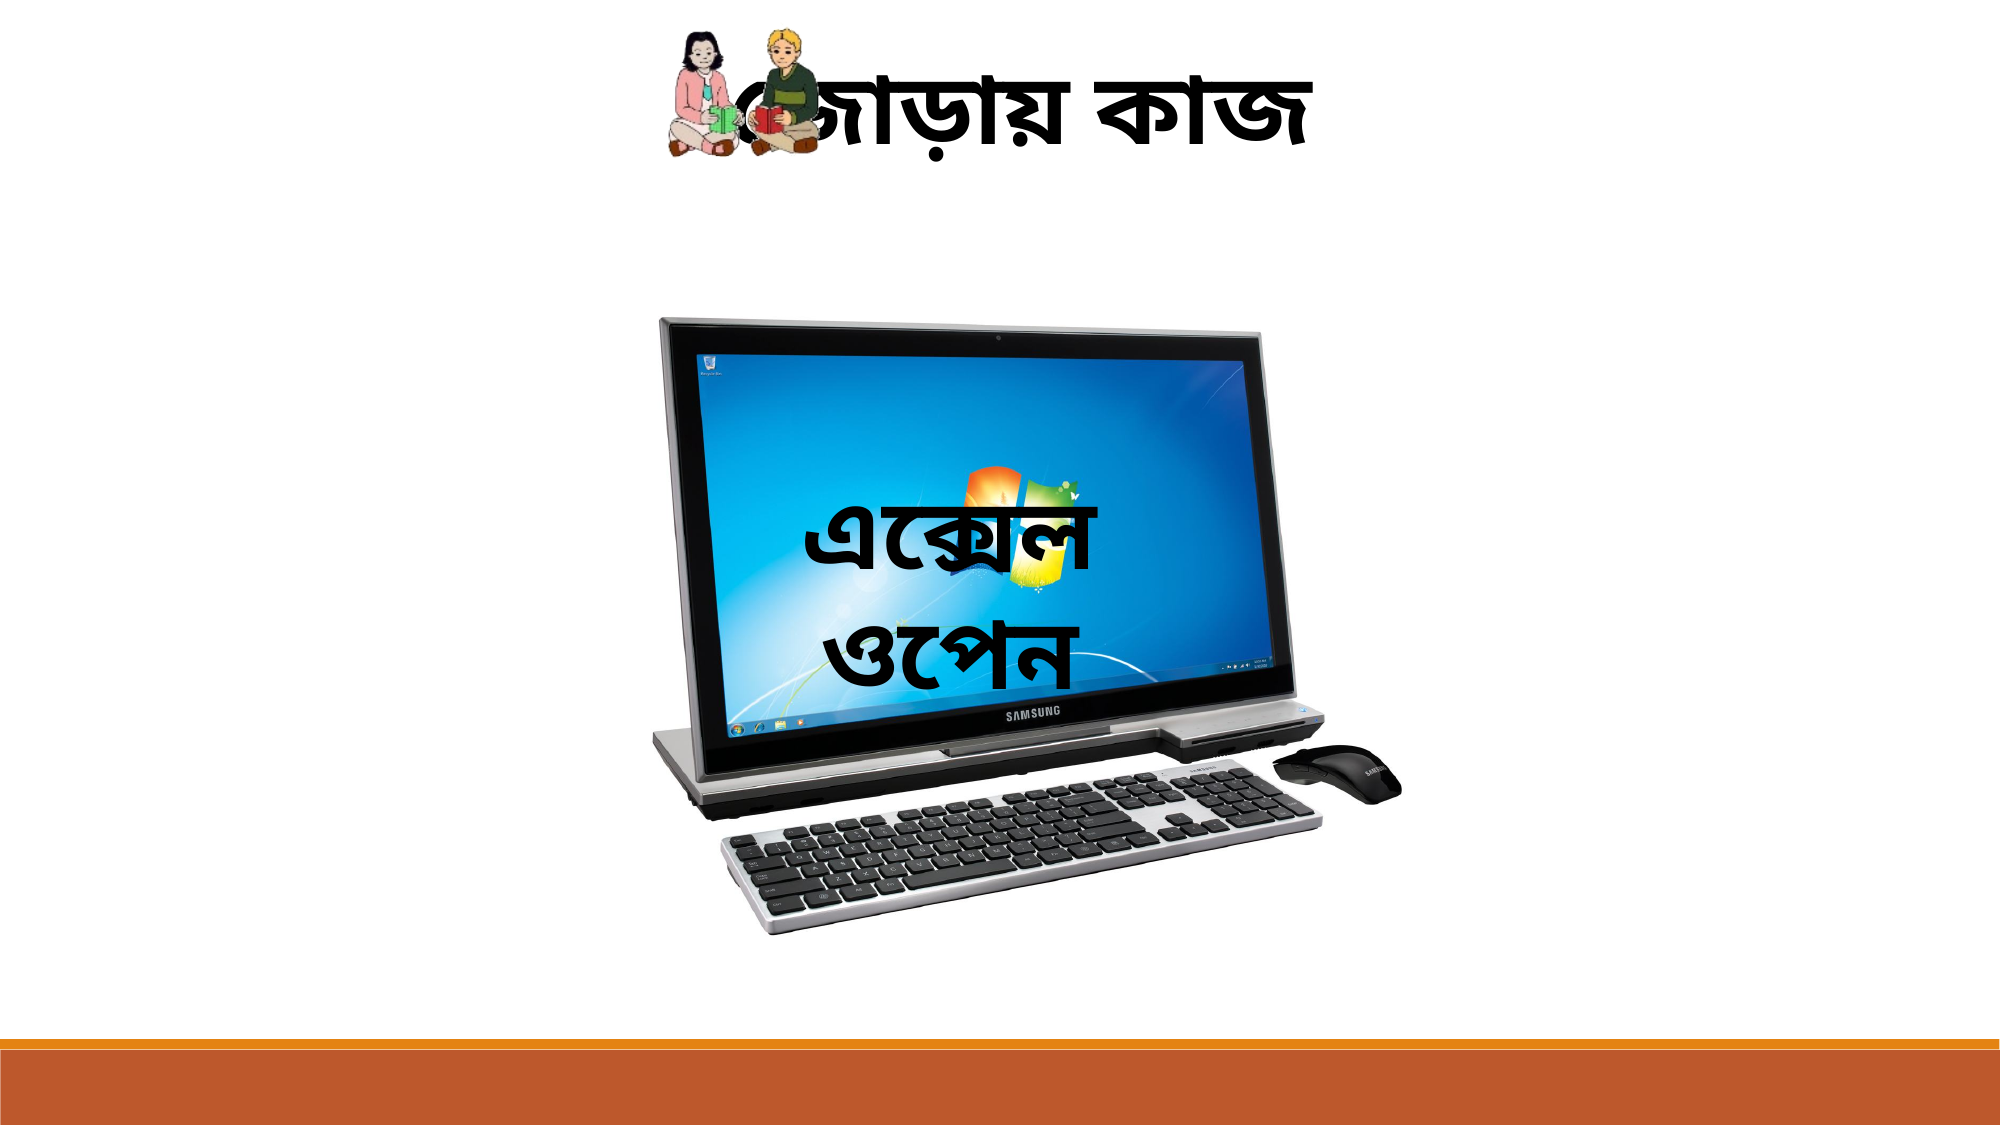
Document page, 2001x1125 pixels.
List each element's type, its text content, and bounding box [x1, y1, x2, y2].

picture [661, 11, 824, 163]
text_box জোড়ায় কাজ [712, 37, 1329, 173]
picture [624, 299, 1421, 950]
